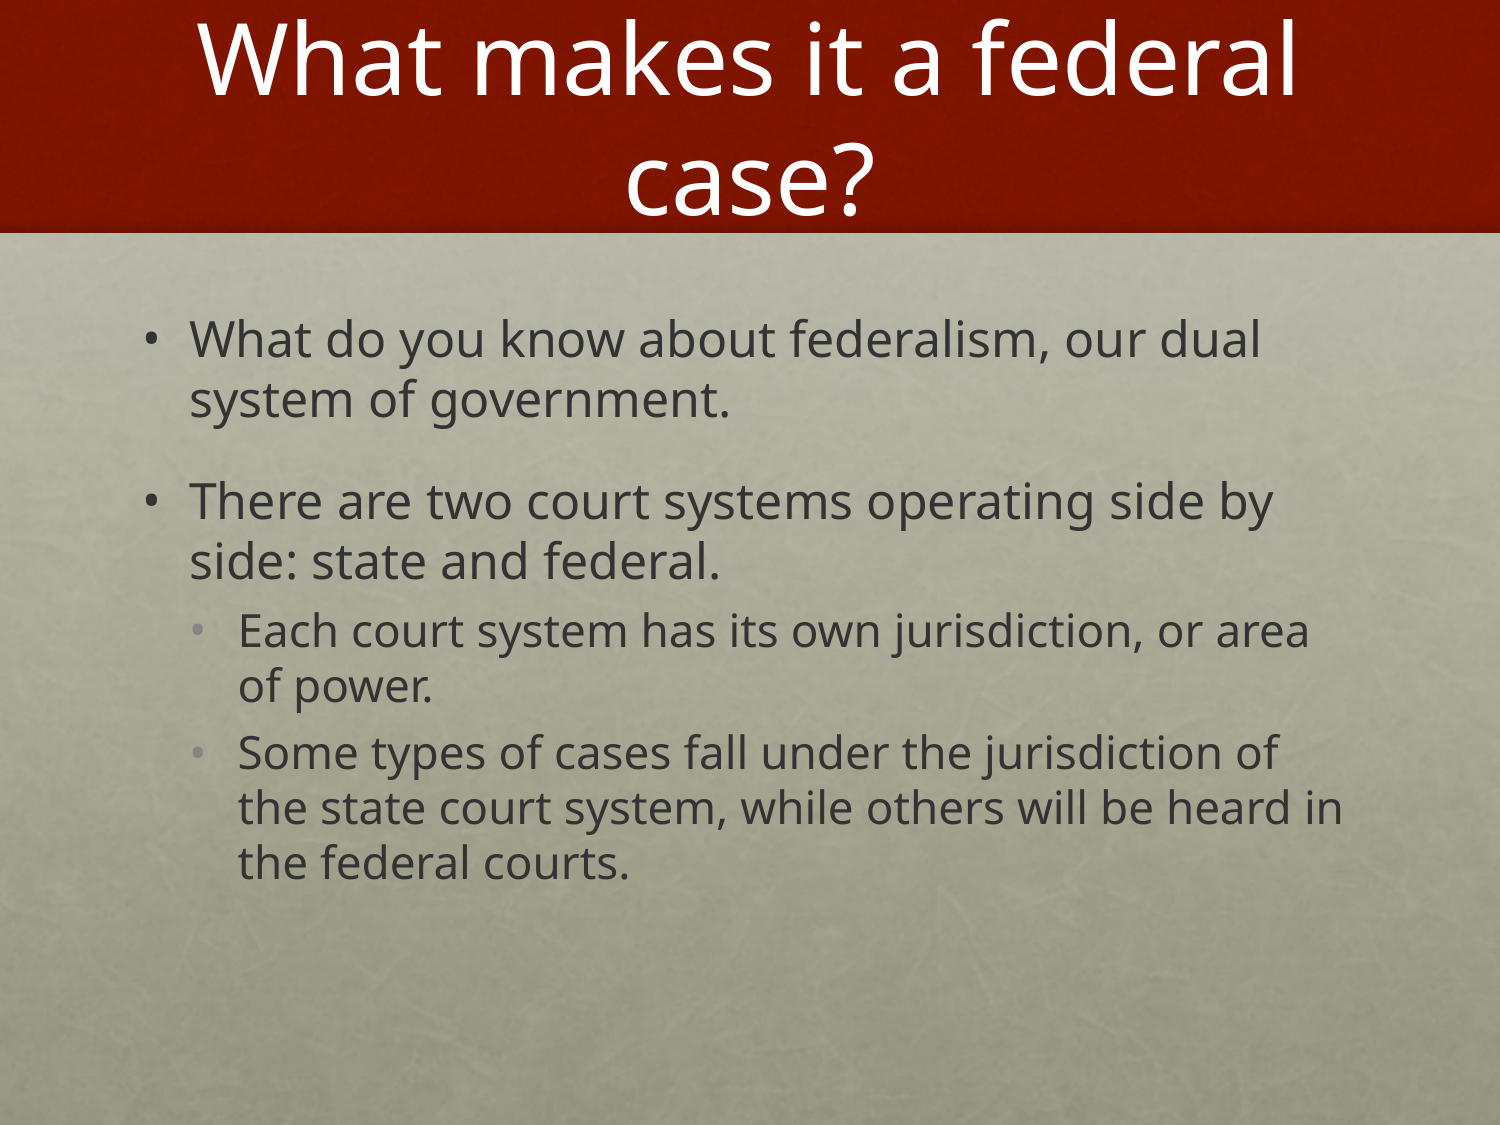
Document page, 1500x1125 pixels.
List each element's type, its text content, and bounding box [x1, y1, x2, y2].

list What do you know about federalism, our dual system of government. There are two court systems operating side by side: state and federal. Each court system has its own jurisdiction, or area of power. Some types of cases fall under the jurisdiction of the state court system, while others will be heard in the federal courts. [127, 299, 1372, 1005]
picture [0, 214, 1500, 1125]
title What makes it a federal case? [127, 10, 1372, 221]
